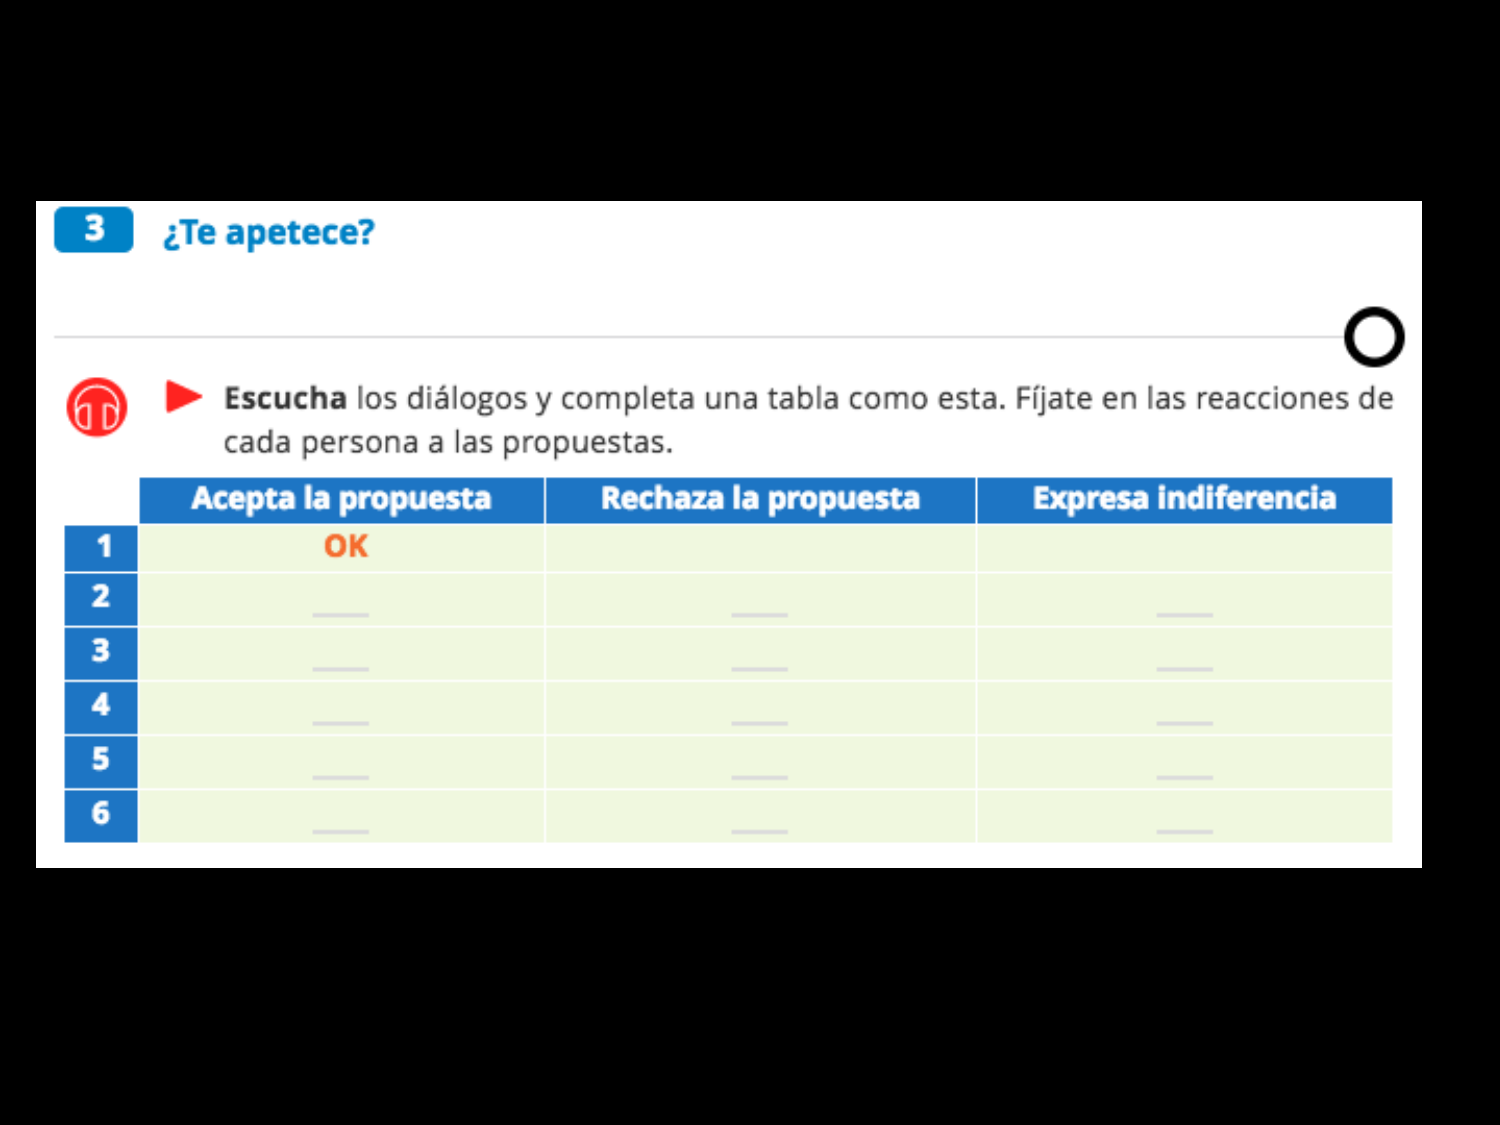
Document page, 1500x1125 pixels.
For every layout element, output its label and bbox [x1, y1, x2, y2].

picture [36, 201, 1423, 869]
